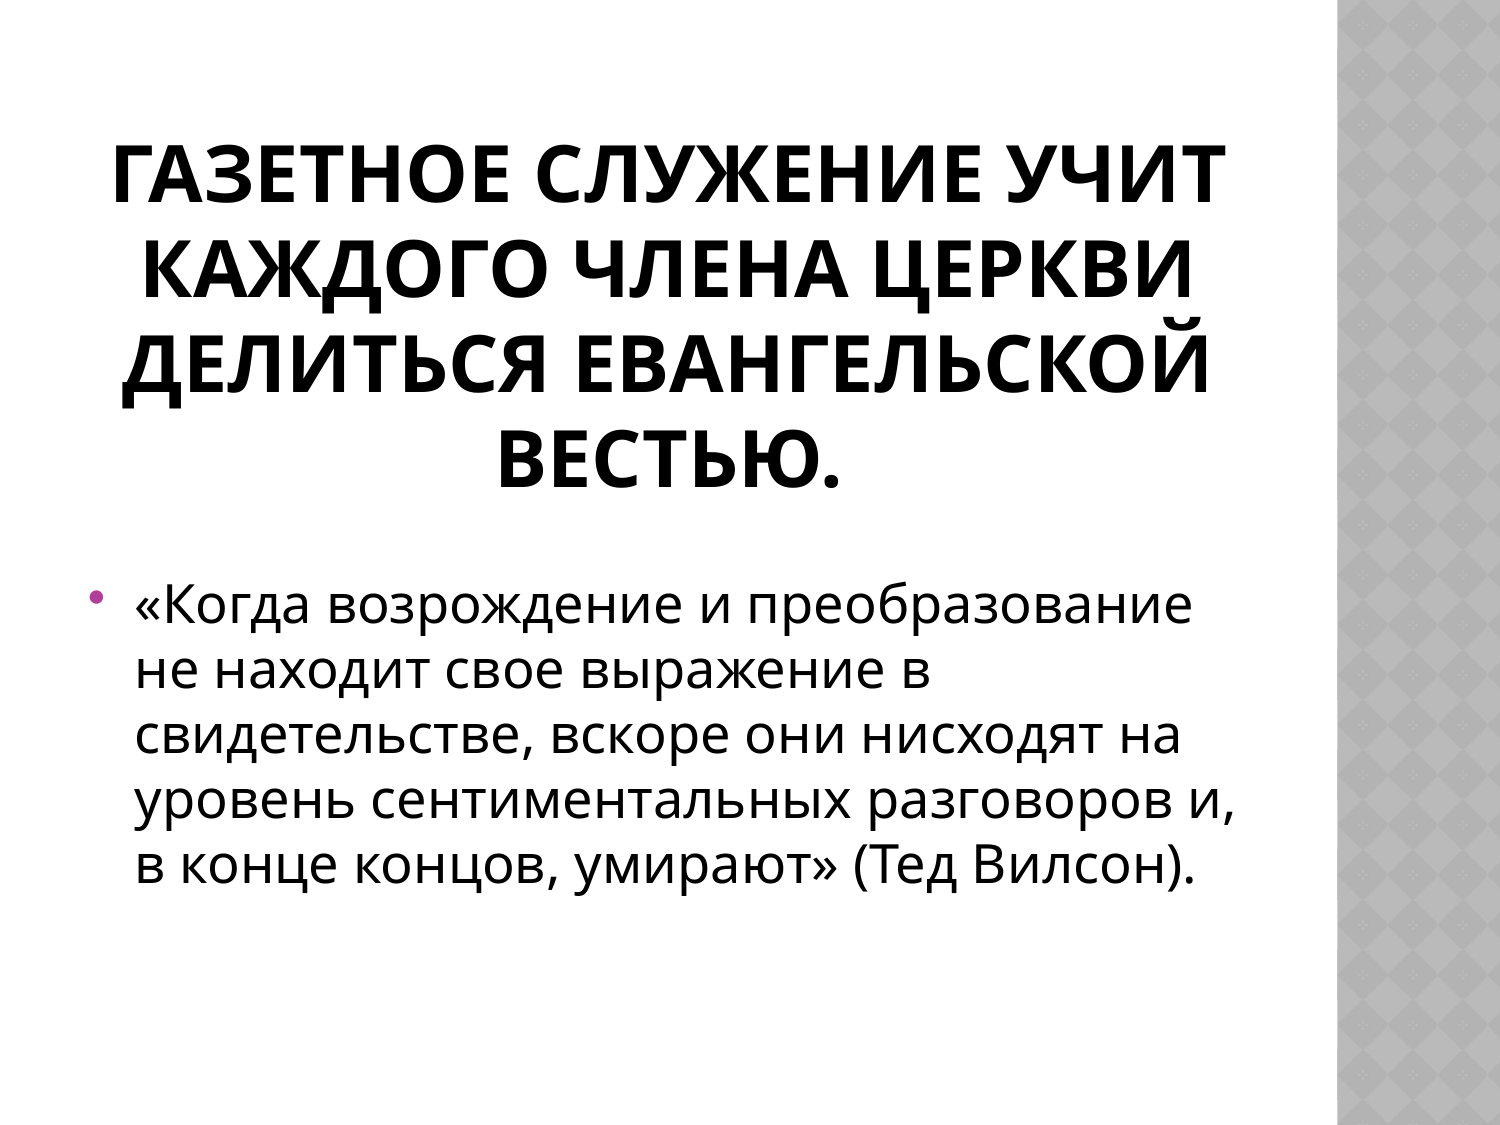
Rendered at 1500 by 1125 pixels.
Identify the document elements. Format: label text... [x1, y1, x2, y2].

list «Когда возрождение и преобразование не находит свое выражение в свидетельстве, вскоре они нисходят на уровень сентиментальных разговоров и, в конце концов, умирают» (Тед Вилсон). [75, 562, 1263, 1059]
title Газетное служение учит каждого члена церкви делиться евангельской вестью. [75, 52, 1263, 504]
